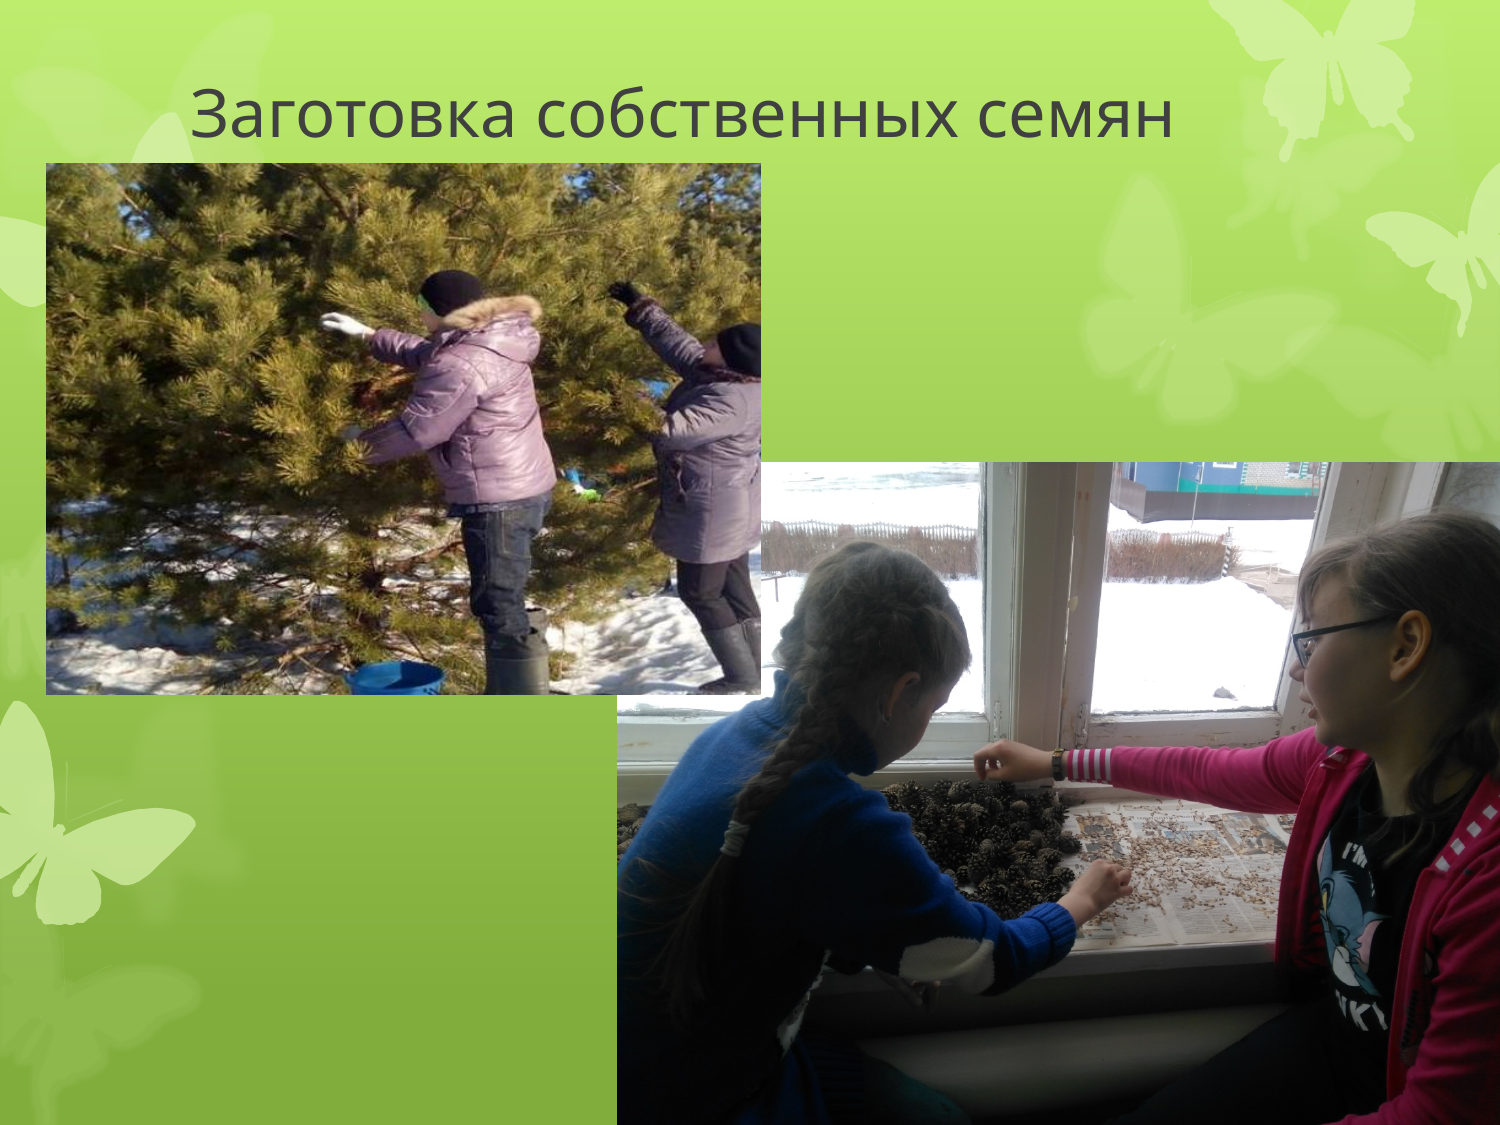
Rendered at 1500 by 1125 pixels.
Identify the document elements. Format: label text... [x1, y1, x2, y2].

picture [46, 163, 1500, 1125]
title Заготовка собственных семян [175, 35, 1345, 187]
